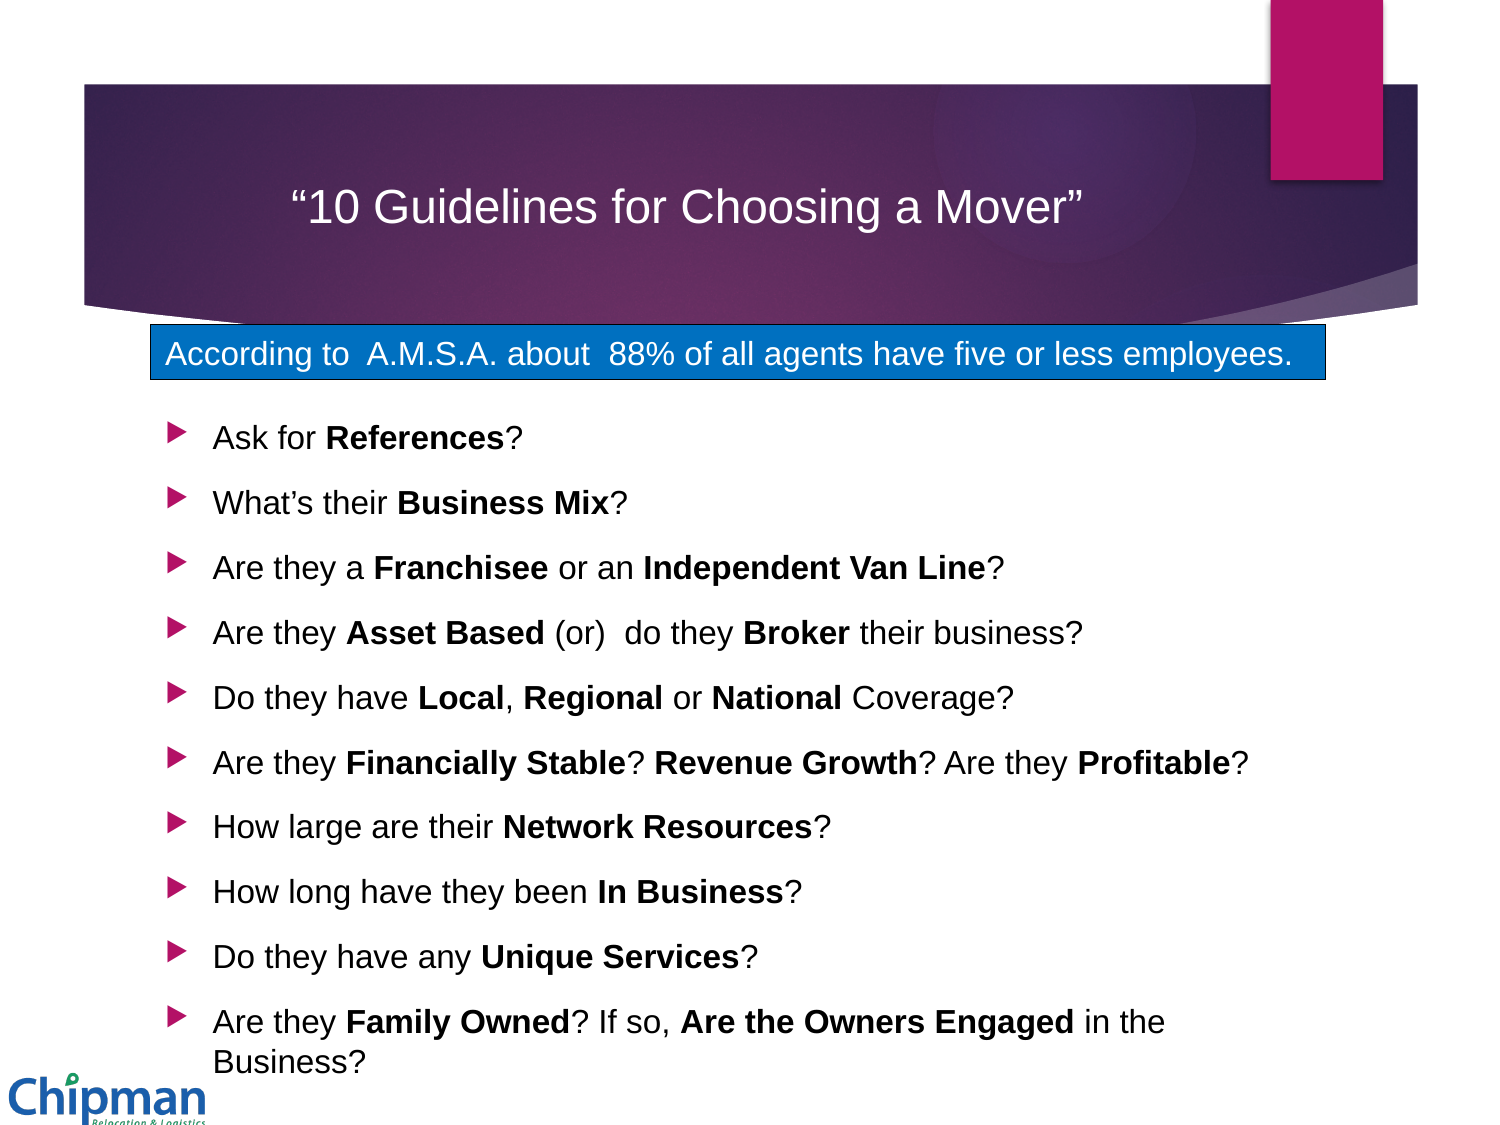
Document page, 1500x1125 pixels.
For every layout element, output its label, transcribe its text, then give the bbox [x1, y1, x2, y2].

text_box According to A.M.S.A. about 88% of all agents have five or less employees. [150, 324, 1326, 380]
title “10 Guidelines for Choosing a Mover” [237, 149, 1138, 259]
list Ask for References? What’s their Business Mix? Are they a Franchisee or an Independent Van Line? Are they Asset Based (or) do they Broker their business? Do they have Local, Regional or National Coverage? Are they Financially Stable? Revenue Growth? Are they Profitable? How large are their Network Resources? How long have they been In Business? Do they have any Unique Services? Are they Family Owned? If so, Are the Owners Engaged in the Business? [150, 408, 1325, 1034]
picture [0, 1062, 214, 1125]
